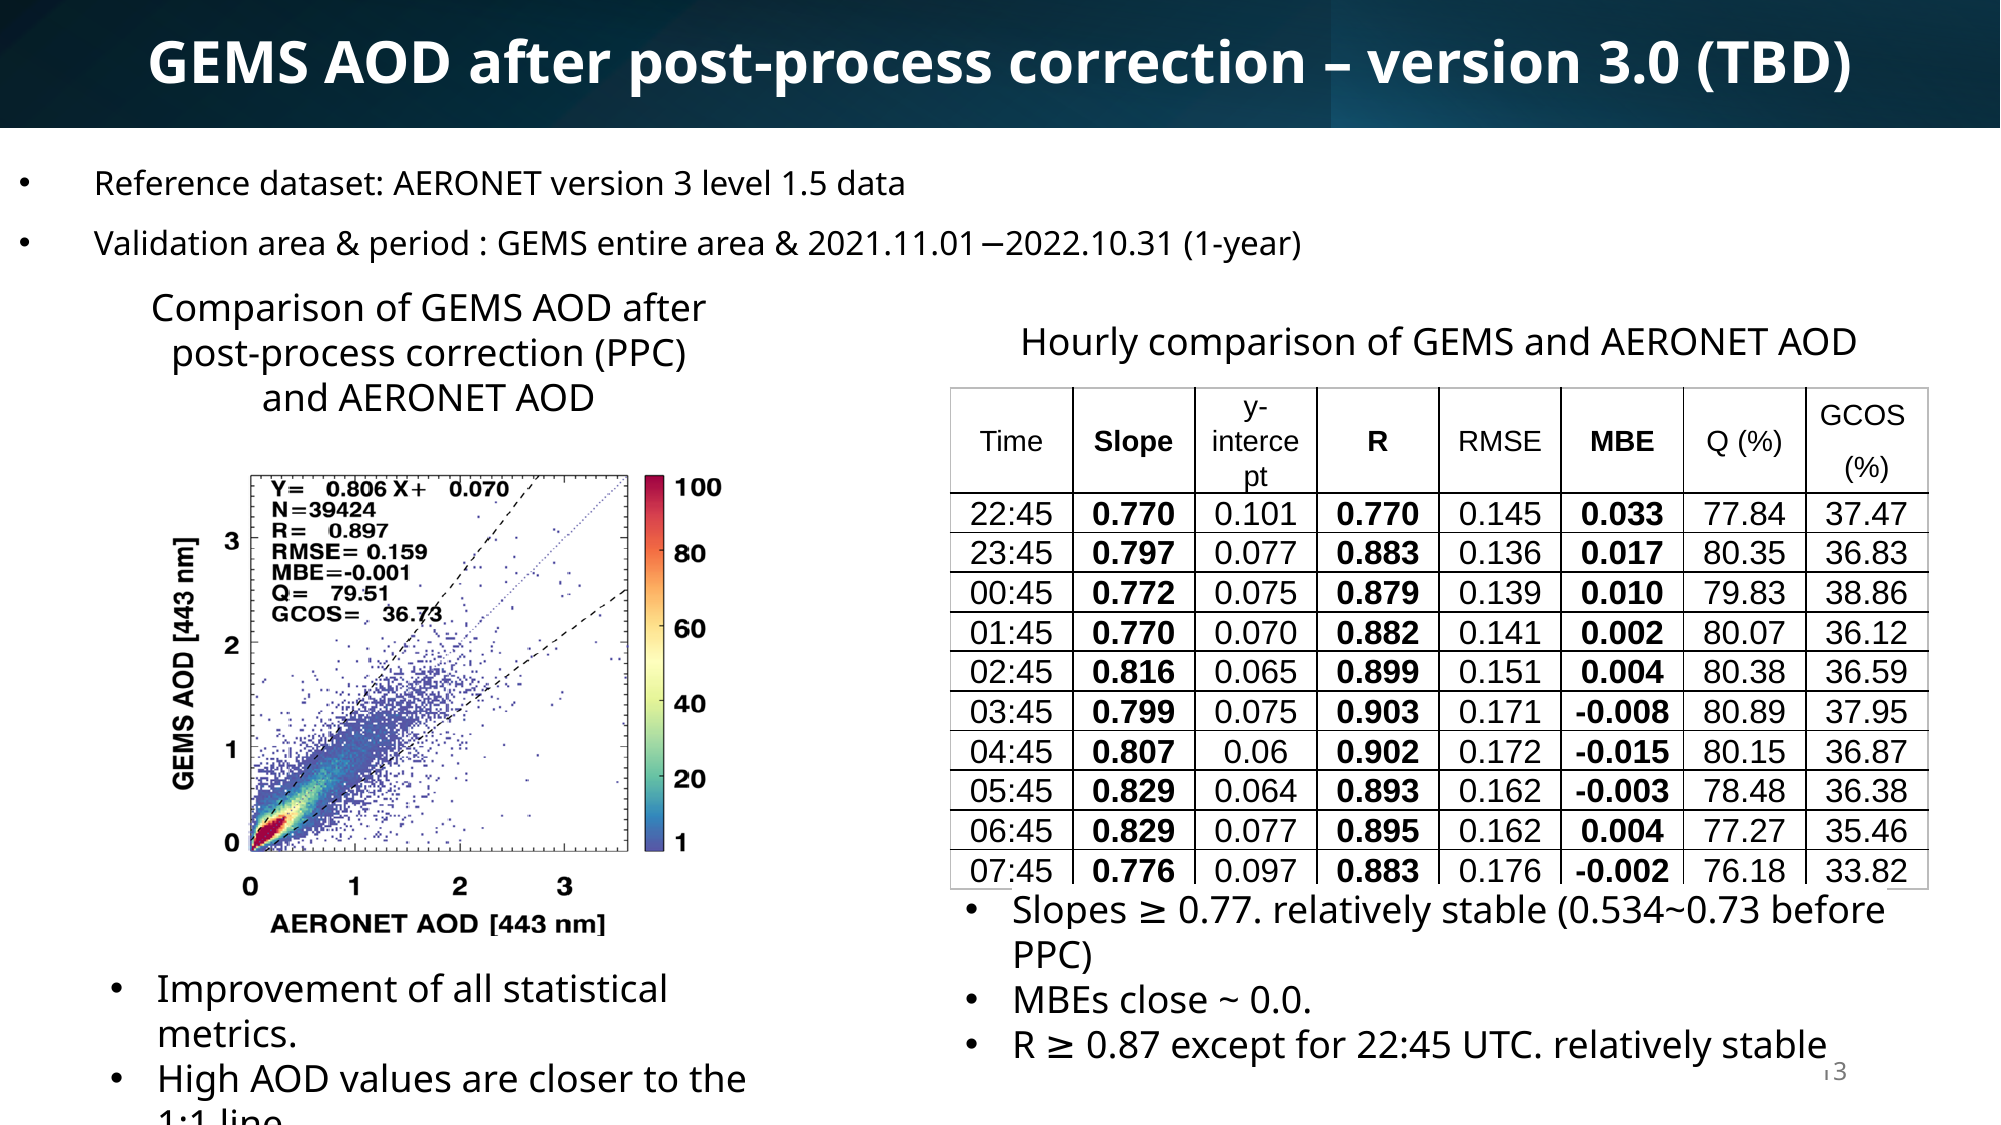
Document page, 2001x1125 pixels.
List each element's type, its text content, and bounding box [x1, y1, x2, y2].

table_cell 0.883 [1318, 850, 1438, 878]
table_cell 0.902 [1318, 731, 1438, 769]
table_cell 79.83 [1684, 573, 1805, 611]
table_header Time [951, 389, 1072, 492]
table_cell 0.770 [1074, 494, 1194, 532]
table_cell 0.064 [1196, 771, 1316, 809]
table_cell 0.899 [1318, 652, 1438, 690]
table_cell 0.139 [1440, 573, 1560, 611]
table_header y-intercept [1196, 389, 1316, 492]
slide_number 13 [1412, 1074, 1863, 1103]
table_cell 36.12 [1807, 613, 1927, 650]
table_cell 22:45 [951, 494, 1072, 532]
table_cell 0.097 [1196, 850, 1316, 878]
table_cell 33.82 [1807, 850, 1927, 878]
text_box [119, 275, 739, 937]
table_cell 80.38 [1684, 652, 1805, 690]
table_cell 0.017 [1562, 533, 1683, 571]
table_cell 0.004 [1562, 811, 1683, 849]
table_cell 0.002 [1562, 613, 1683, 650]
table_cell 0.829 [1074, 811, 1194, 849]
table_header MBE [1562, 389, 1683, 492]
table_cell -0.002 [1562, 850, 1683, 878]
table_cell 0.151 [1440, 652, 1560, 690]
table_cell 0.772 [1074, 573, 1194, 611]
table_cell 76.18 [1684, 850, 1805, 878]
table_cell 0.004 [1562, 652, 1683, 690]
table_cell 0.145 [1440, 494, 1560, 532]
text_box Improvement of all statistical metrics. High AOD values are closer to the 1:1 line. [95, 957, 797, 1125]
table_cell 0.799 [1074, 692, 1194, 730]
table_cell 37.95 [1807, 692, 1927, 730]
table_cell 0.065 [1196, 652, 1316, 690]
table_cell 0.101 [1196, 494, 1316, 532]
table_cell 0.882 [1318, 613, 1438, 650]
table_cell 80.35 [1684, 533, 1805, 571]
table_cell 02:45 [951, 652, 1072, 690]
table_cell 01:45 [951, 613, 1072, 650]
table_cell 0.895 [1318, 811, 1438, 849]
table_cell 0.883 [1318, 533, 1438, 571]
text_box Hourly comparison of GEMS and AERONET AOD [932, 310, 1947, 371]
table_cell 0.141 [1440, 613, 1560, 650]
table_cell 0.829 [1074, 771, 1194, 809]
table_cell 0.06 [1196, 731, 1316, 769]
table_cell 0.077 [1196, 811, 1316, 849]
table_cell 00:45 [951, 573, 1072, 611]
table_cell 0.807 [1074, 731, 1194, 769]
table_header GCOS (%) [1807, 389, 1927, 492]
table_cell 35.46 [1807, 811, 1927, 849]
table_cell 04:45 [951, 731, 1072, 769]
table_cell 36.87 [1807, 731, 1927, 769]
table_cell 36.38 [1807, 771, 1927, 809]
table_cell 0.070 [1196, 613, 1316, 650]
table_cell 80.89 [1684, 692, 1805, 730]
table_cell 0.010 [1562, 573, 1683, 611]
table_cell 23:45 [951, 533, 1072, 571]
table_cell 0.797 [1074, 533, 1194, 571]
table_header Slope [1074, 389, 1194, 492]
table_cell 77.84 [1684, 494, 1805, 532]
table_cell 0.162 [1440, 771, 1560, 809]
table_cell 37.47 [1807, 494, 1927, 532]
table_cell 36.59 [1807, 652, 1927, 690]
table_cell 0.162 [1440, 811, 1560, 849]
table_cell 05:45 [951, 771, 1072, 809]
table_header Q (%) [1684, 389, 1805, 492]
table_cell 03:45 [951, 692, 1072, 730]
table_cell 0.136 [1440, 533, 1560, 571]
table_cell 0.903 [1318, 692, 1438, 730]
table_cell 36.83 [1807, 533, 1927, 571]
table_cell 06:45 [951, 811, 1072, 849]
table_cell 38.86 [1807, 573, 1927, 611]
table_cell 78.48 [1684, 771, 1805, 809]
table_cell 80.15 [1684, 731, 1805, 769]
table_cell 0.816 [1074, 652, 1194, 690]
table_cell 0.776 [1074, 850, 1194, 878]
table_cell 0.176 [1440, 850, 1560, 878]
table_cell 0.077 [1196, 533, 1316, 571]
table_cell 0.893 [1318, 771, 1438, 809]
table_cell 0.075 [1196, 692, 1316, 730]
text_box Slopes ≥ 0.77. relatively stable (0.534~0.73 before PPC) MBEs close ~ 0.0. R ≥ 0.87 except for 22:45 UTC. relatively stable [950, 878, 1929, 1074]
table_header RMSE [1440, 389, 1560, 492]
table_cell -0.008 [1562, 692, 1683, 730]
table_header R [1318, 389, 1438, 492]
table_cell 77.27 [1684, 811, 1805, 849]
table_cell 0.172 [1440, 731, 1560, 769]
table_cell 80.07 [1684, 613, 1805, 650]
table_cell 0.075 [1196, 573, 1316, 611]
table_cell -0.003 [1562, 771, 1683, 809]
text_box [0, 0, 2000, 129]
table_cell 0.770 [1318, 494, 1438, 532]
text_box Reference dataset: AERONET version 3 level 1.5 data Validation area & period : GEMS entire area & 2021.11.01−2022.10.31 (1-year) [4, 135, 1877, 270]
table_cell 07:45 [951, 850, 1072, 878]
table_cell -0.015 [1562, 731, 1683, 769]
table_cell 0.033 [1562, 494, 1683, 532]
table_cell 0.171 [1440, 692, 1560, 730]
table_cell 0.879 [1318, 573, 1438, 611]
table_cell 0.770 [1074, 613, 1194, 650]
